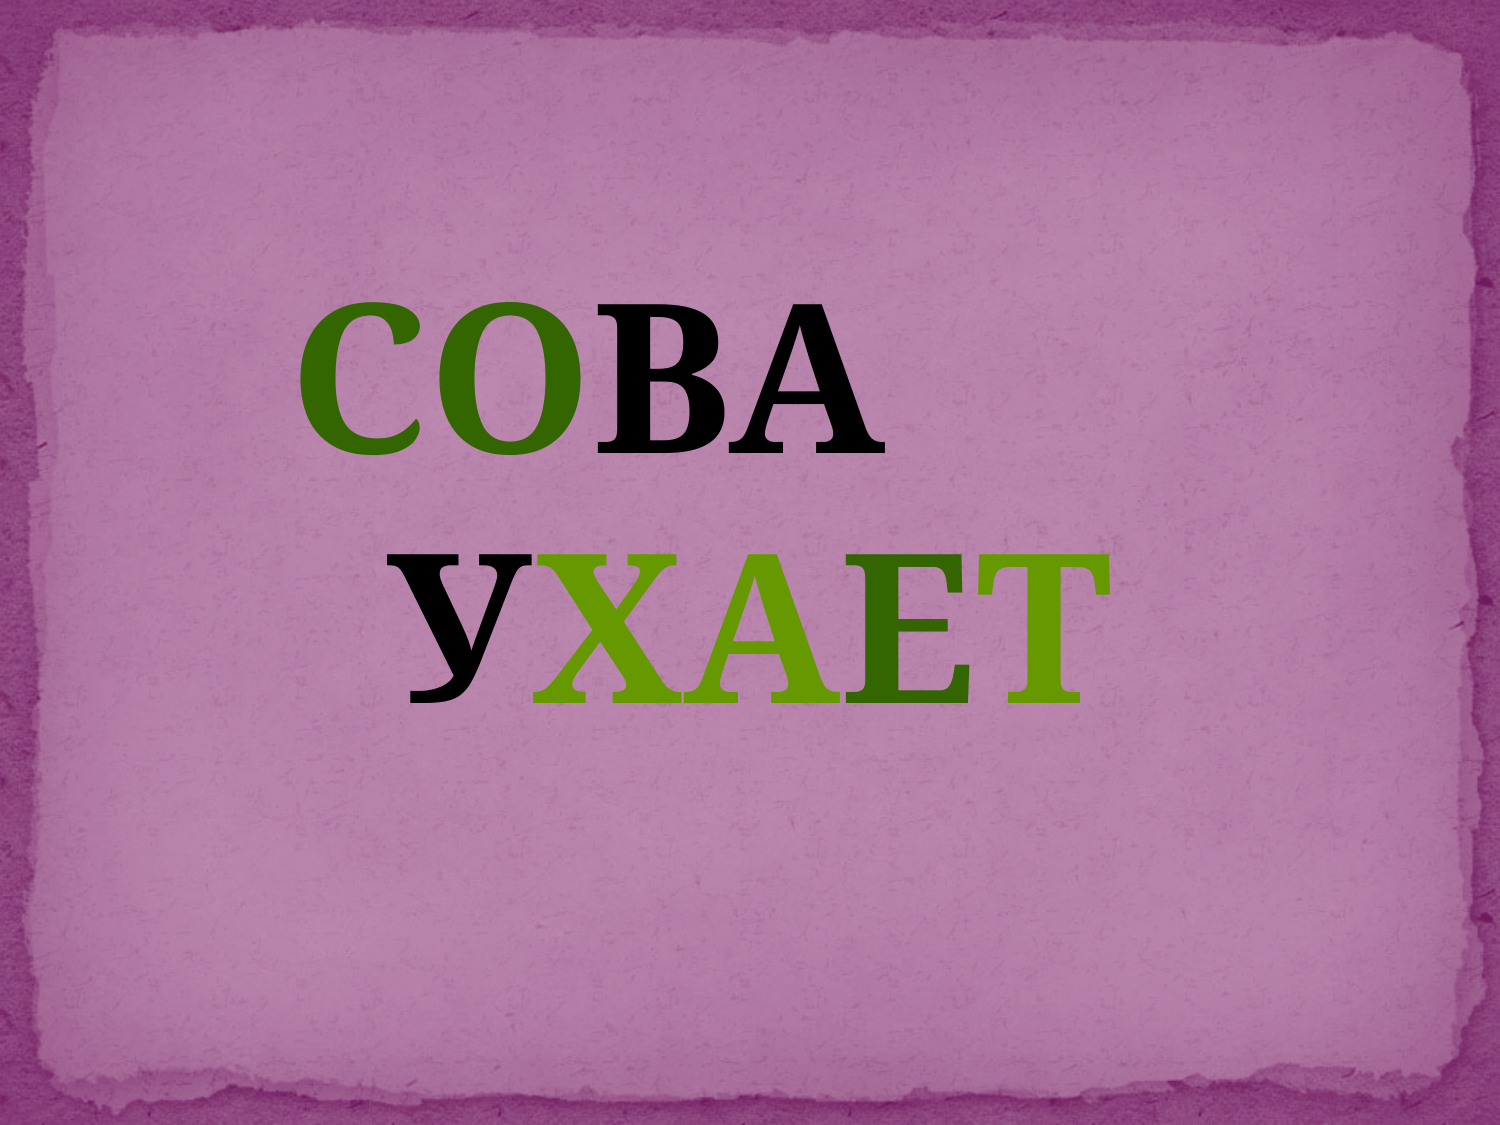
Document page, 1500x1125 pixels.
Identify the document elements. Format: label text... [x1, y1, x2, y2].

text_box СОВА УХАЕТ [0, 237, 1500, 753]
